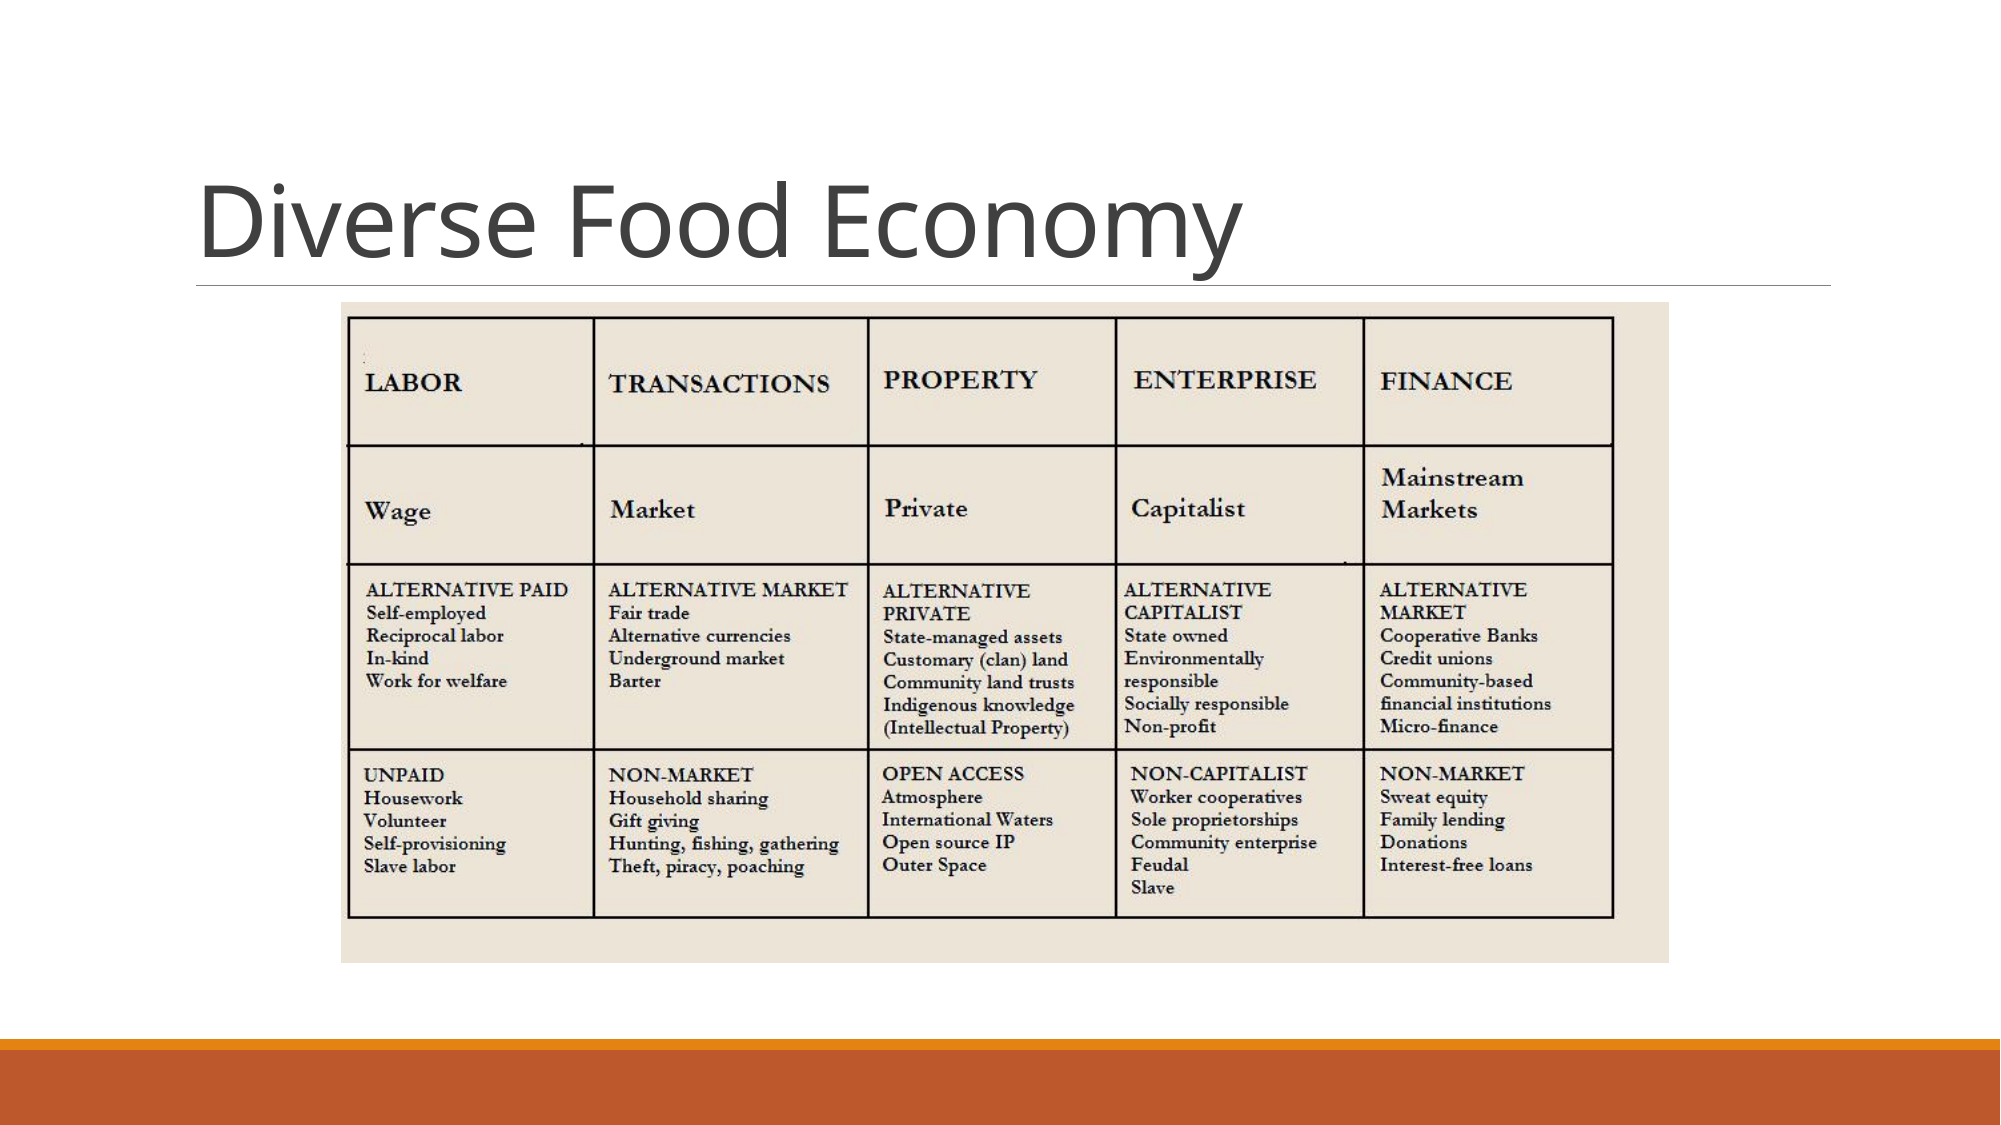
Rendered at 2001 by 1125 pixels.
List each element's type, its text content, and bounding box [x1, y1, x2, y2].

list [341, 302, 1669, 964]
title Diverse Food Economy [180, 47, 1830, 285]
